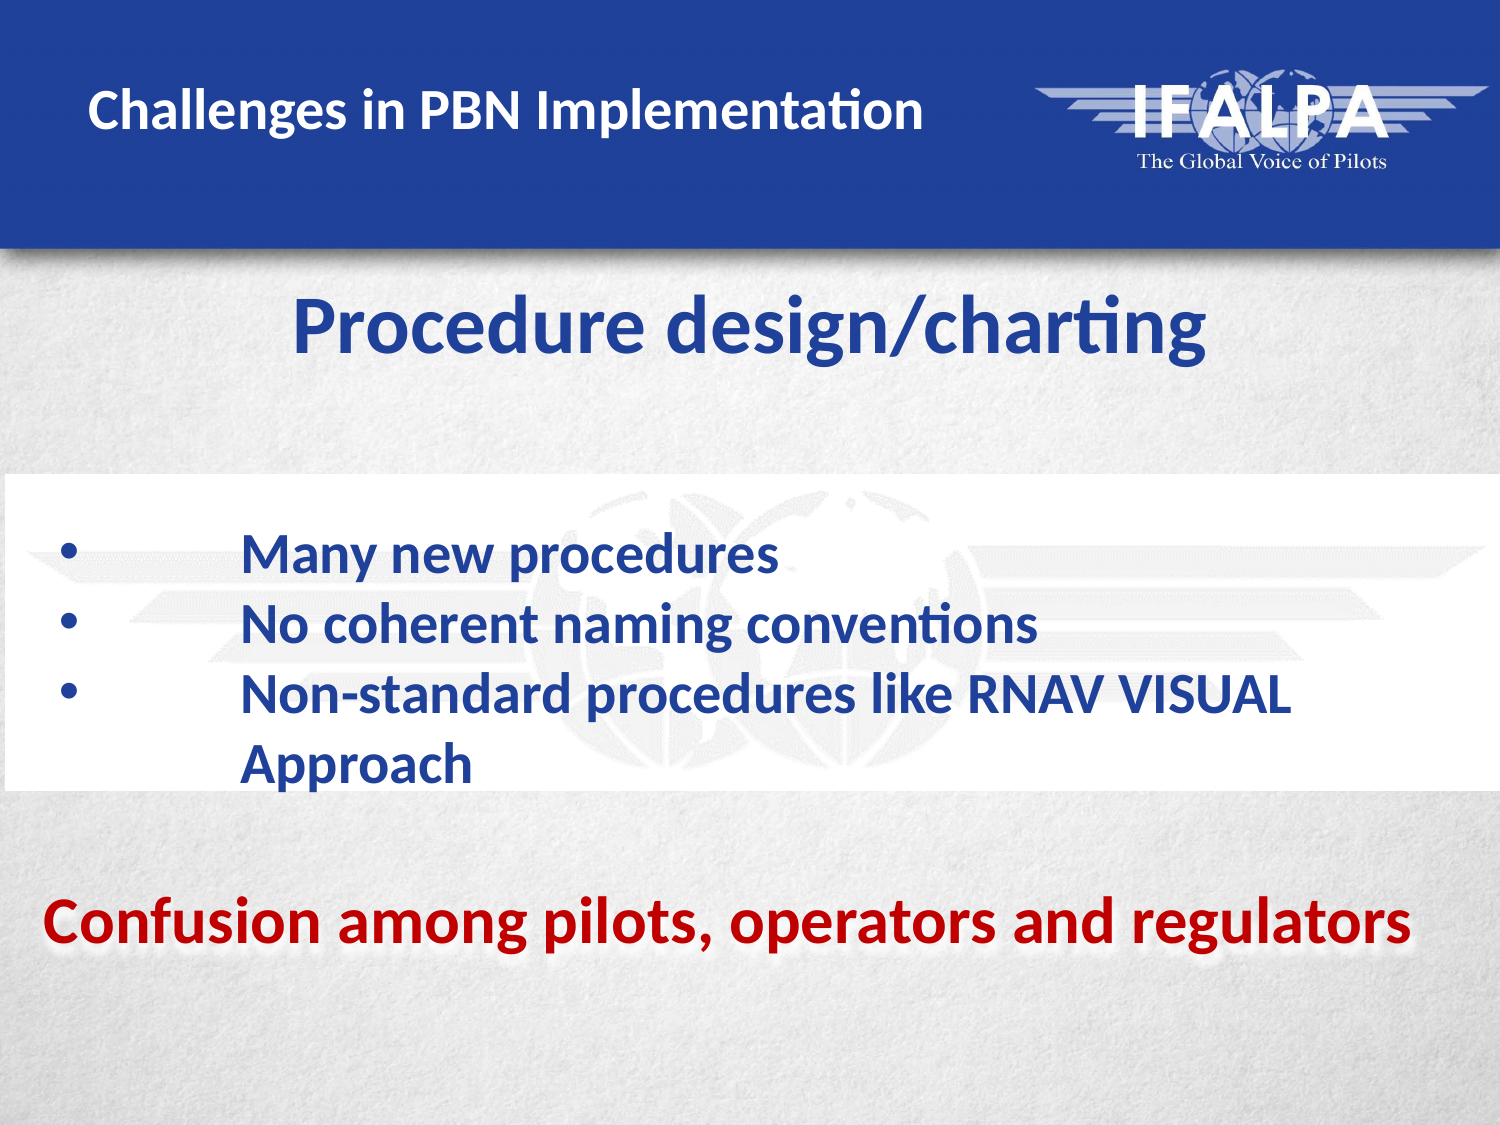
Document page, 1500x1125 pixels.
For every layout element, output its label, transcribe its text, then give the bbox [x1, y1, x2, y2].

text_box Challenges in PBN Implementation [0, 71, 1024, 142]
text_box Many new procedures No coherent naming conventions Non-standard procedures like RNAV VISUAL Approach [58, 791, 1453, 796]
picture [0, 0, 1500, 1125]
text_box Procedure design/charting [110, 270, 1390, 371]
text_box Confusion among pilots, operators and regulators [10, 876, 1448, 957]
